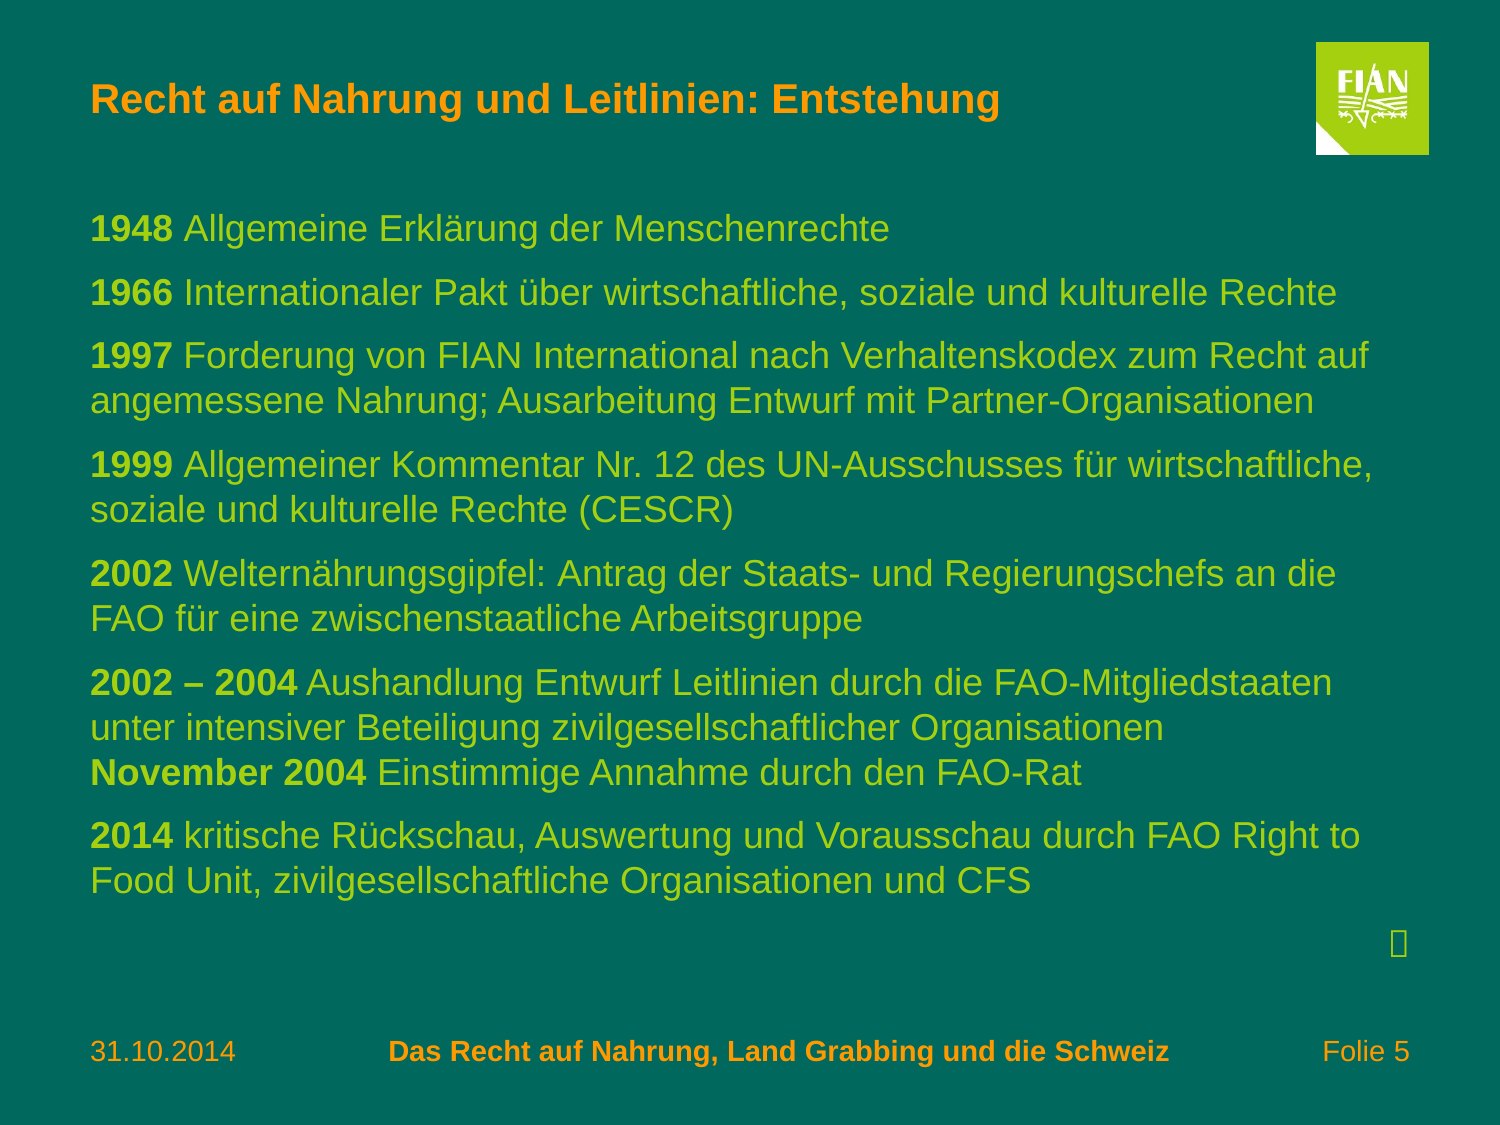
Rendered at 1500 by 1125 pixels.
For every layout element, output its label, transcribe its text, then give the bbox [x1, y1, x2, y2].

title Recht auf Nahrung und Leitlinien: Entstehung [75, 45, 1282, 149]
slide_number Folie 5 [1246, 1024, 1425, 1103]
list 1948 Allgemeine Erklärung der Menschenrechte 1966 Internationaler Pakt über wirtschaftliche, soziale und kulturelle Rechte 1997 Forderung von FIAN International nach Verhaltenskodex zum Recht auf angemessene Nahrung; Ausarbeitung Entwurf mit Partner-Organisationen 1999 Allgemeiner Kommentar Nr. 12 des UN-Ausschusses für wirtschaftliche, soziale und kulturelle Rechte (CESCR) 2002 Welternährungsgipfel: Antrag der Staats- und Regierungschefs an die FAO für eine zwischenstaatliche Arbeitsgruppe 2002 – 2004 Aushandlung Entwurf Leitlinien durch die FAO-Mitgliedstaaten unter intensiver Beteiligung zivilgesellschaftlicher Organisationen November 2004 Einstimmige Annahme durch den FAO-Rat 2014 kritische Rückschau, Auswertung und Vorausschau durch FAO Right to Food Unit, zivilgesellschaftliche Organisationen und CFS  [75, 196, 1425, 1005]
footer Das Recht auf Nahrung, Land Grabbing und die Schweiz [348, 1024, 1211, 1103]
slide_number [75, 1024, 313, 1103]
picture [1316, 42, 1429, 155]
